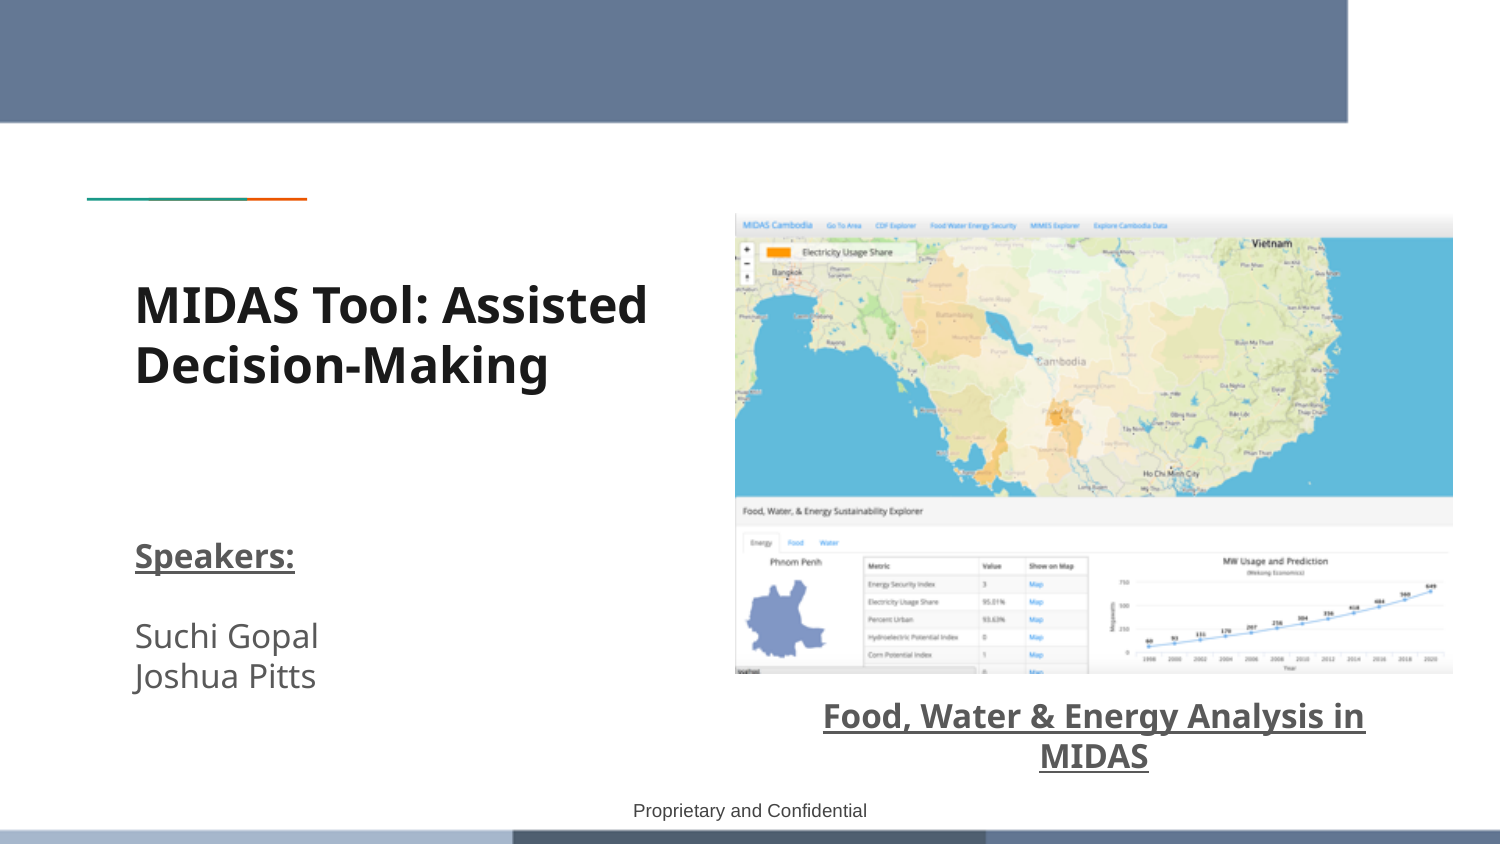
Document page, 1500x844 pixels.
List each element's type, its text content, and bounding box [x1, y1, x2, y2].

subtitle Speakers: Suchi Gopal Joshua Pitts [119, 520, 702, 741]
title MIDAS Tool: Assisted Decision-Making [119, 258, 702, 520]
text_box Food, Water & Energy Analysis in MIDAS [803, 682, 1386, 844]
picture [0, 0, 1500, 844]
